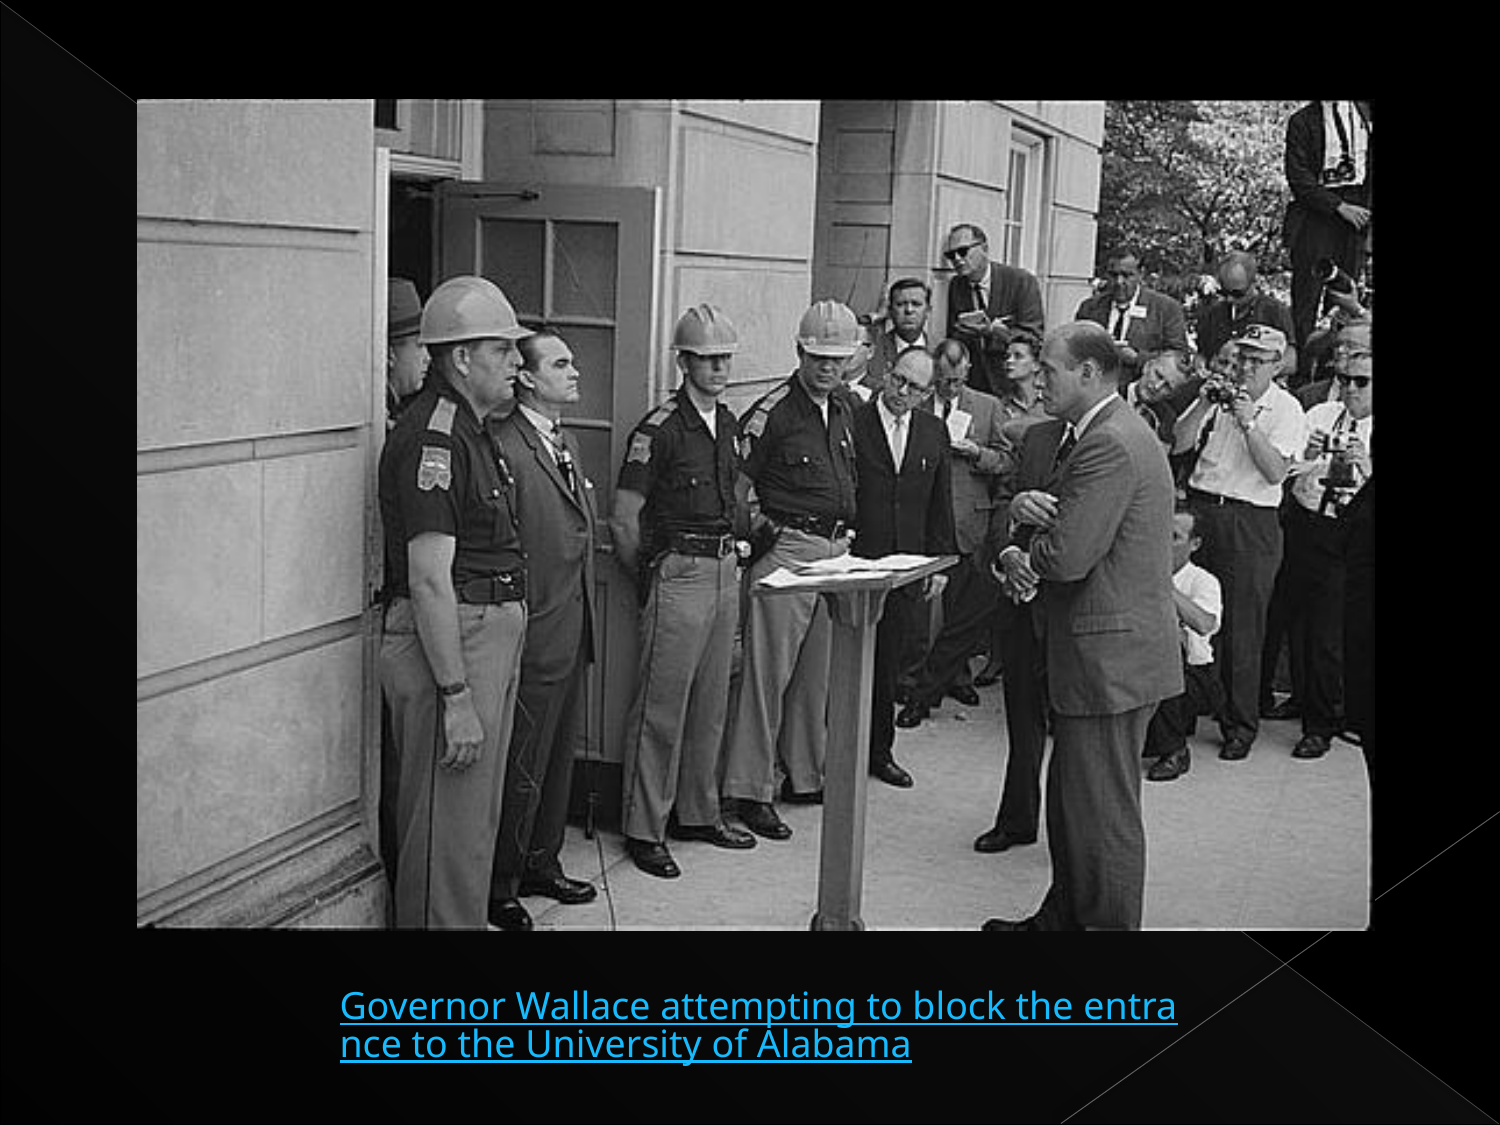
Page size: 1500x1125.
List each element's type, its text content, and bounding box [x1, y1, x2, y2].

text_box Governor Wallace attempting to block the entrance to the University of Alabama [324, 974, 1213, 1041]
picture [137, 99, 1376, 931]
